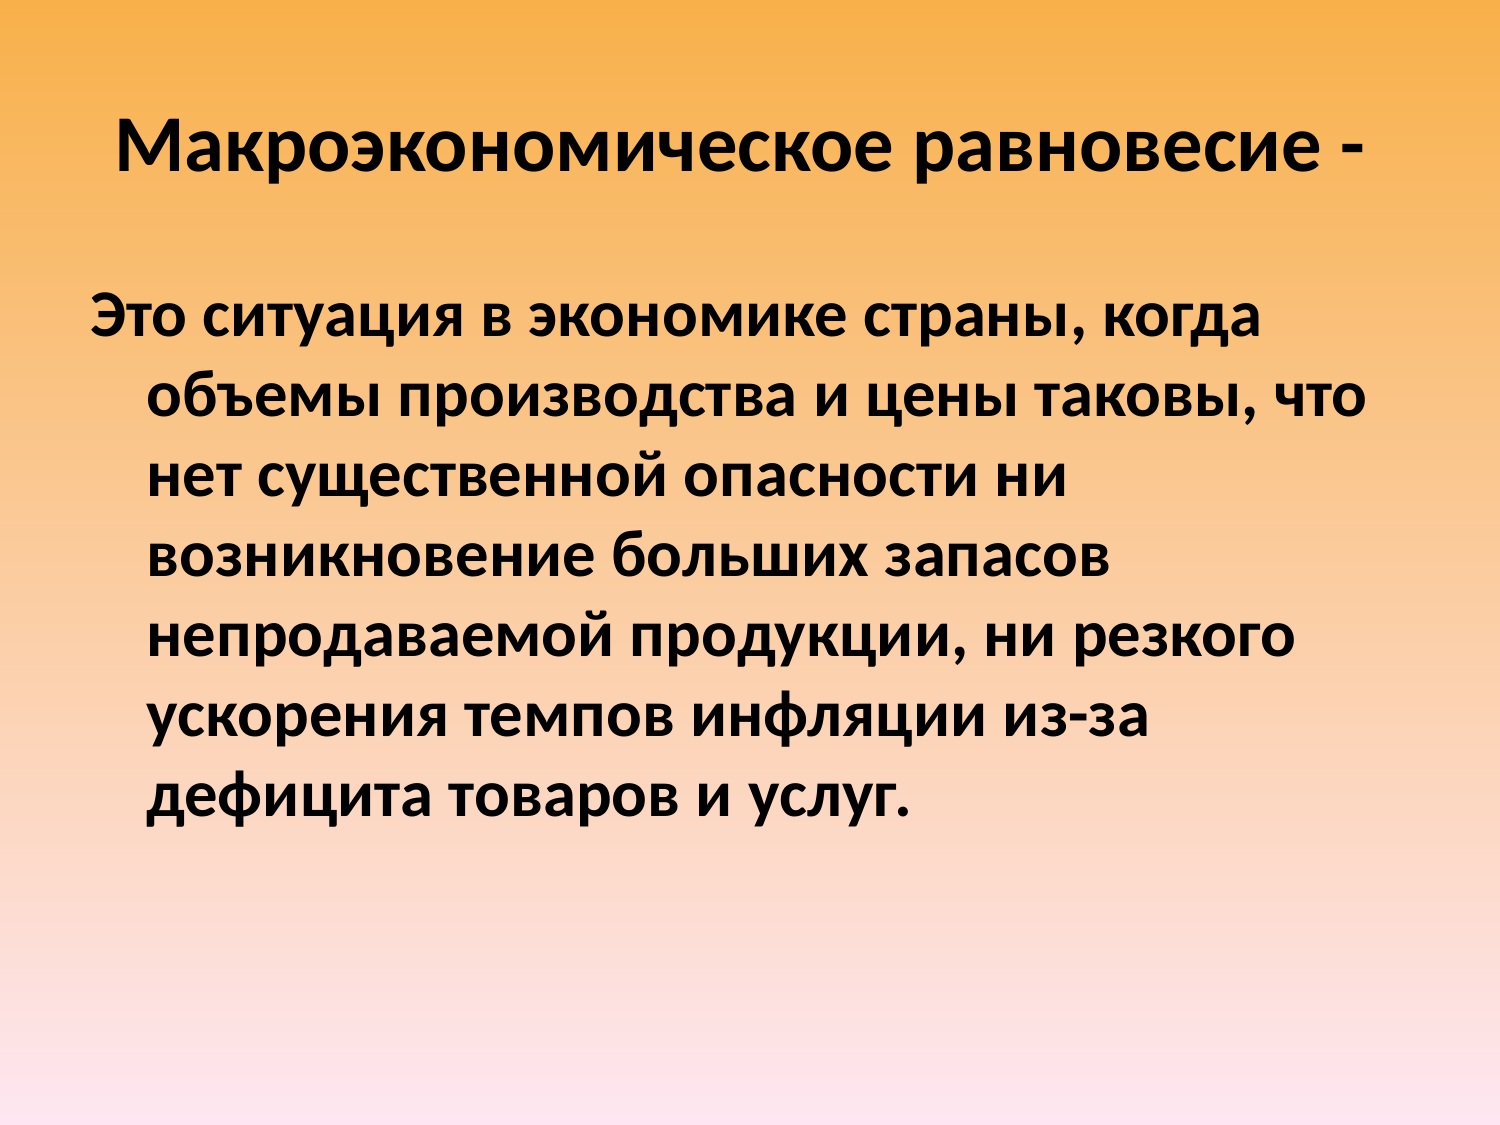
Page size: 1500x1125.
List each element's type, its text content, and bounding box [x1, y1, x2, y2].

list Это ситуация в экономике страны, когда объемы производства и цены таковы, что нет существенной опасности ни возникновение больших запасов непродаваемой продукции, ни резкого ускорения темпов инфляции из-за дефицита товаров и услуг. [75, 262, 1425, 1005]
title Макроэкономическое равновесие - [75, 45, 1425, 233]
